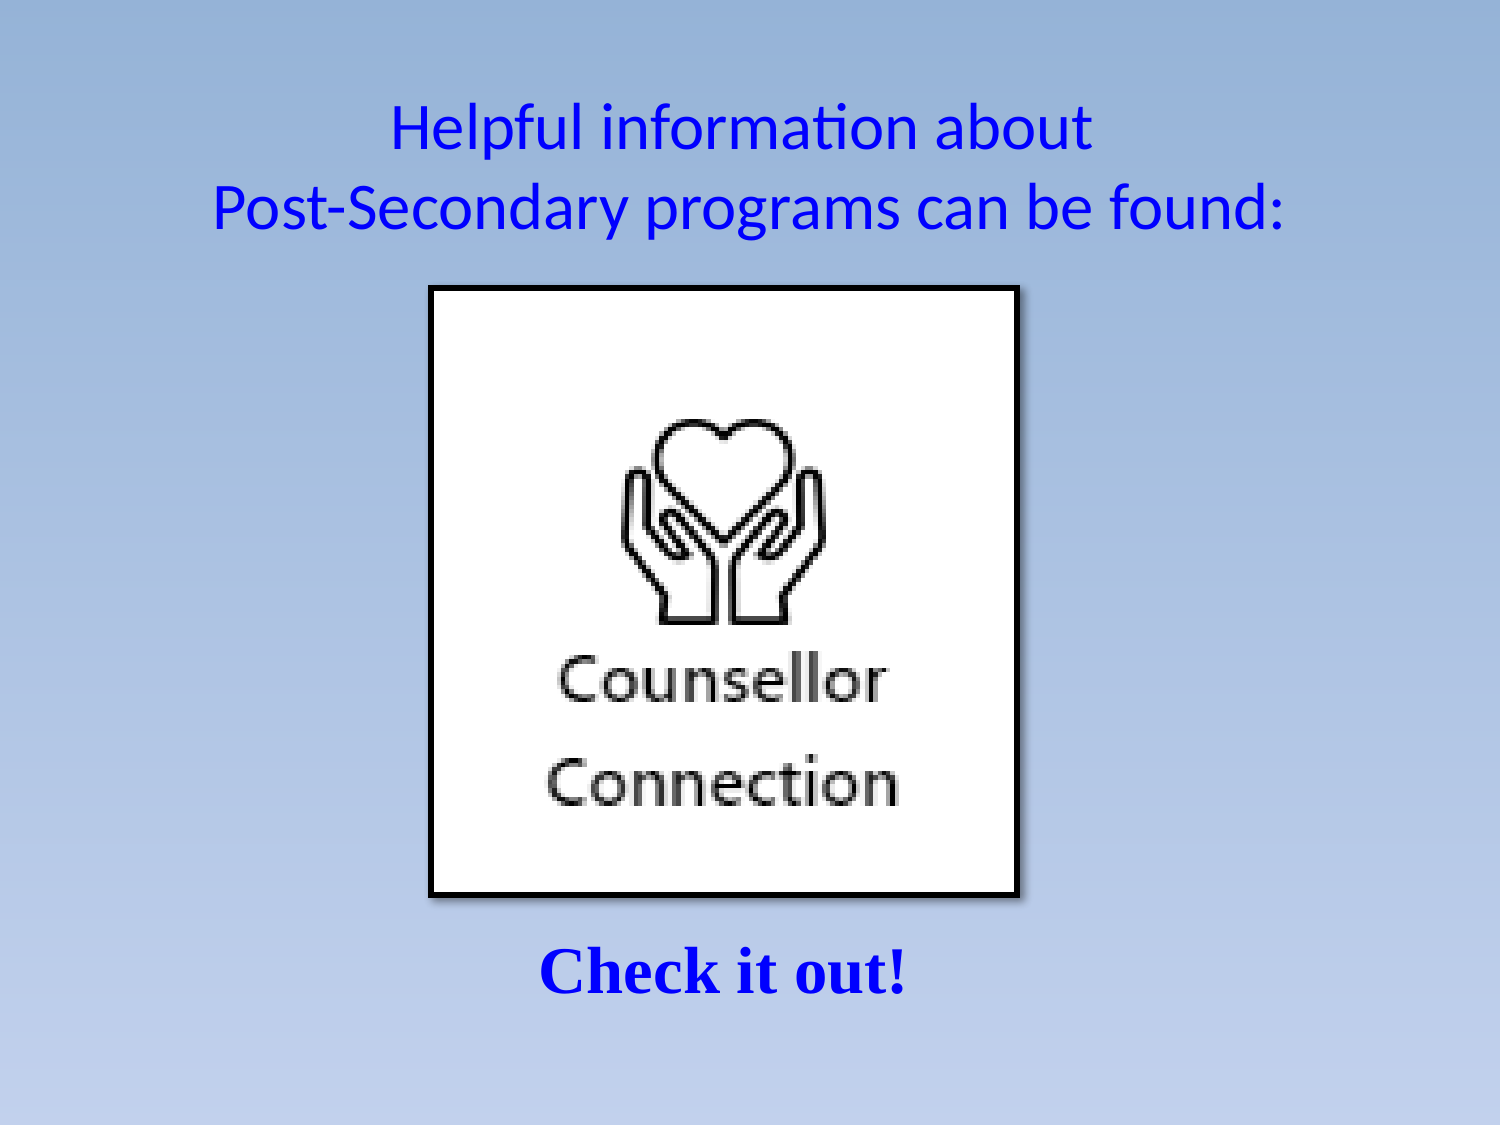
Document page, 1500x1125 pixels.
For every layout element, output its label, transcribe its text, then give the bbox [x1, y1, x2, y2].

text_box Check it out! [483, 919, 965, 1015]
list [433, 290, 1015, 892]
title Helpful information about Post-Secondary programs can be found: [75, 45, 1425, 280]
